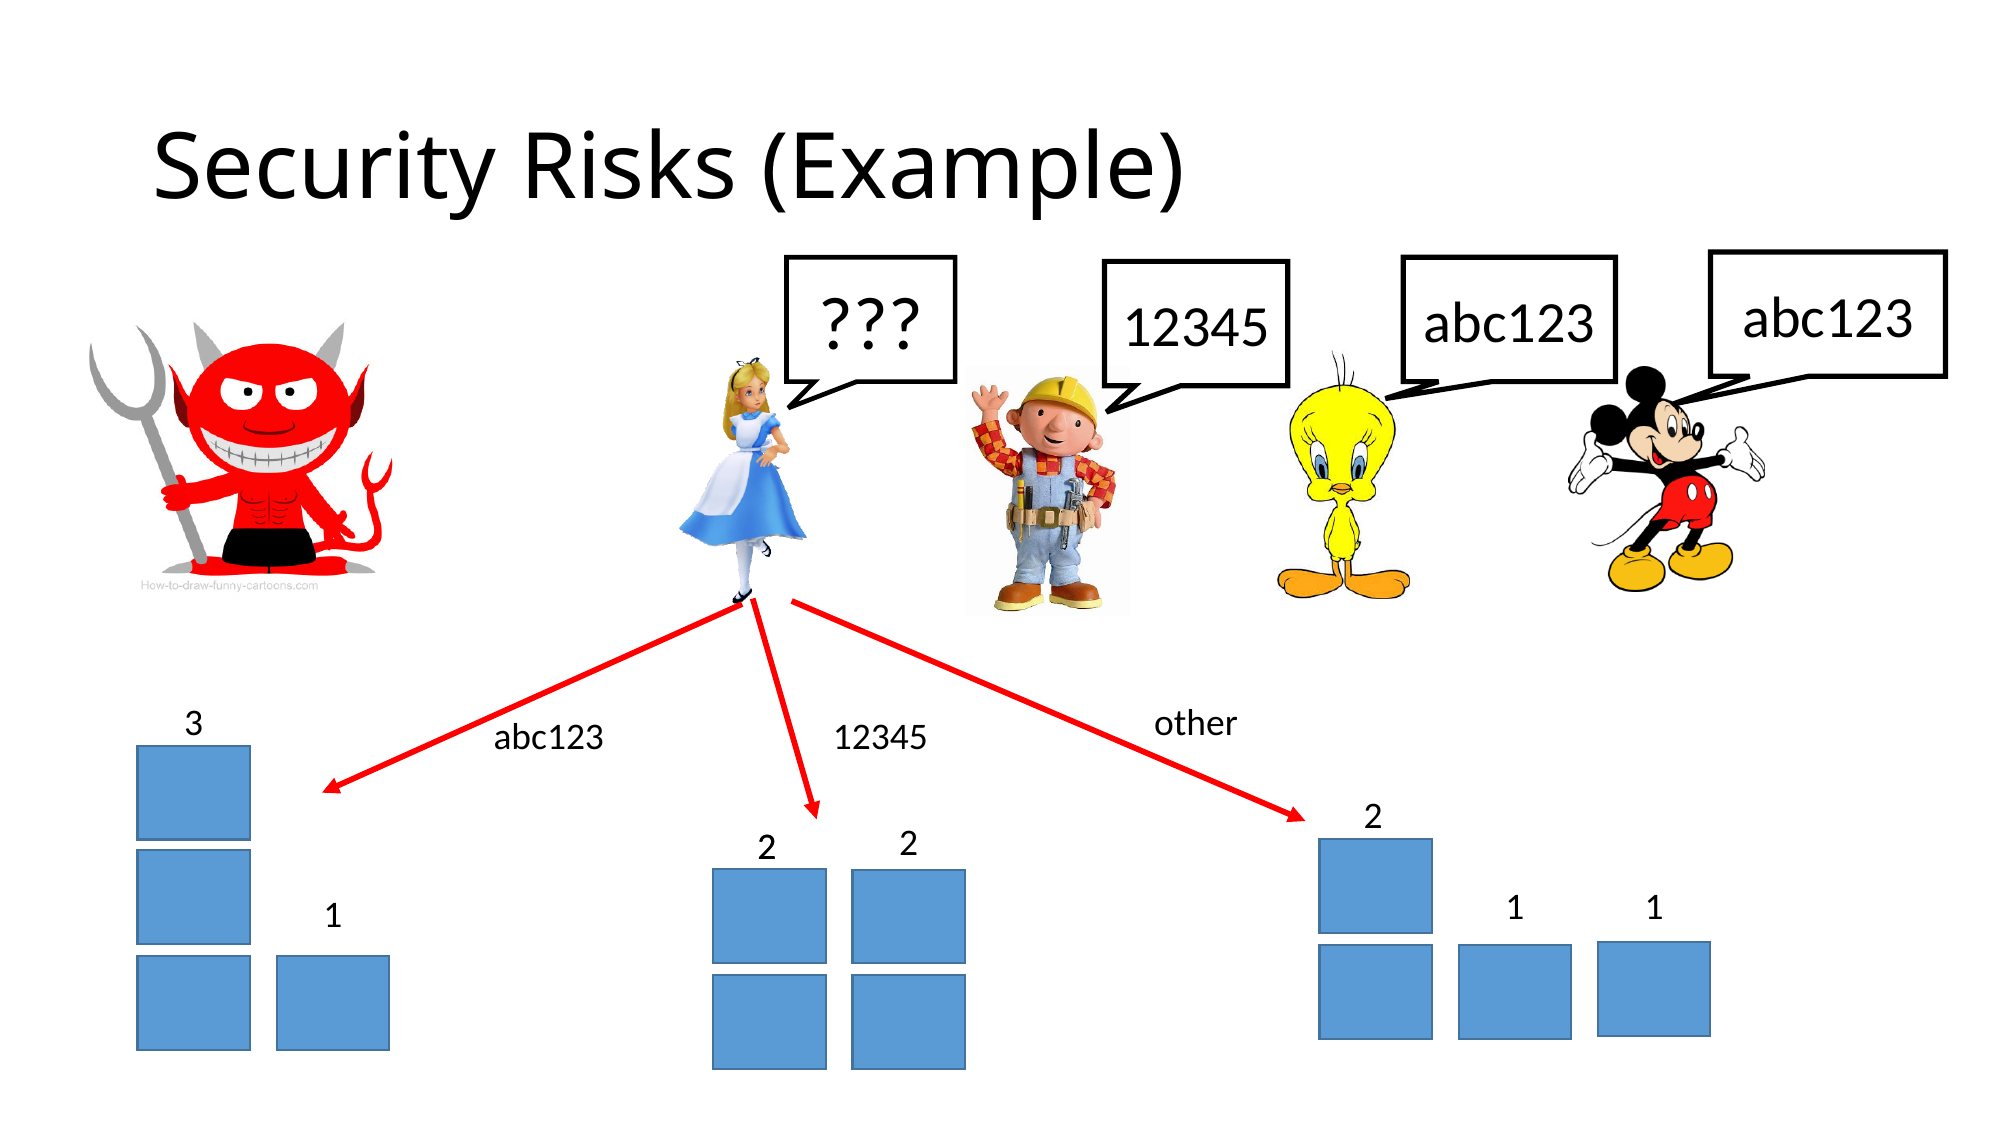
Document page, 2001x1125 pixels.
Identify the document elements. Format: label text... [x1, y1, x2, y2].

text_box [136, 955, 251, 1051]
text_box abc123 [1402, 256, 1617, 396]
text_box [712, 974, 827, 1070]
text_box 2 [1348, 784, 1398, 844]
text_box 3 [169, 690, 219, 750]
text_box [1458, 944, 1572, 1040]
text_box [1490, 874, 1679, 936]
text_box [1597, 941, 1711, 1037]
text_box 2 [884, 821, 934, 869]
picture [76, 305, 409, 598]
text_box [321, 604, 743, 793]
picture [964, 366, 1130, 600]
text_box [276, 955, 390, 1051]
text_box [752, 598, 817, 820]
text_box 1 [308, 883, 358, 943]
text_box 12345 [1103, 260, 1289, 405]
text_box [851, 974, 966, 1070]
title Security Risks (Example) [137, 59, 1863, 278]
text_box [1318, 944, 1433, 1040]
text_box 2 [742, 814, 792, 875]
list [677, 357, 807, 605]
picture [1277, 350, 1410, 599]
picture [1568, 366, 1765, 592]
text_box [136, 745, 251, 841]
text_box [1318, 838, 1433, 934]
text_box [851, 869, 966, 964]
text_box ??? [785, 256, 957, 402]
text_box abc123 [1709, 250, 1947, 387]
text_box [712, 868, 827, 964]
text_box [136, 849, 251, 945]
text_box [791, 600, 1306, 821]
